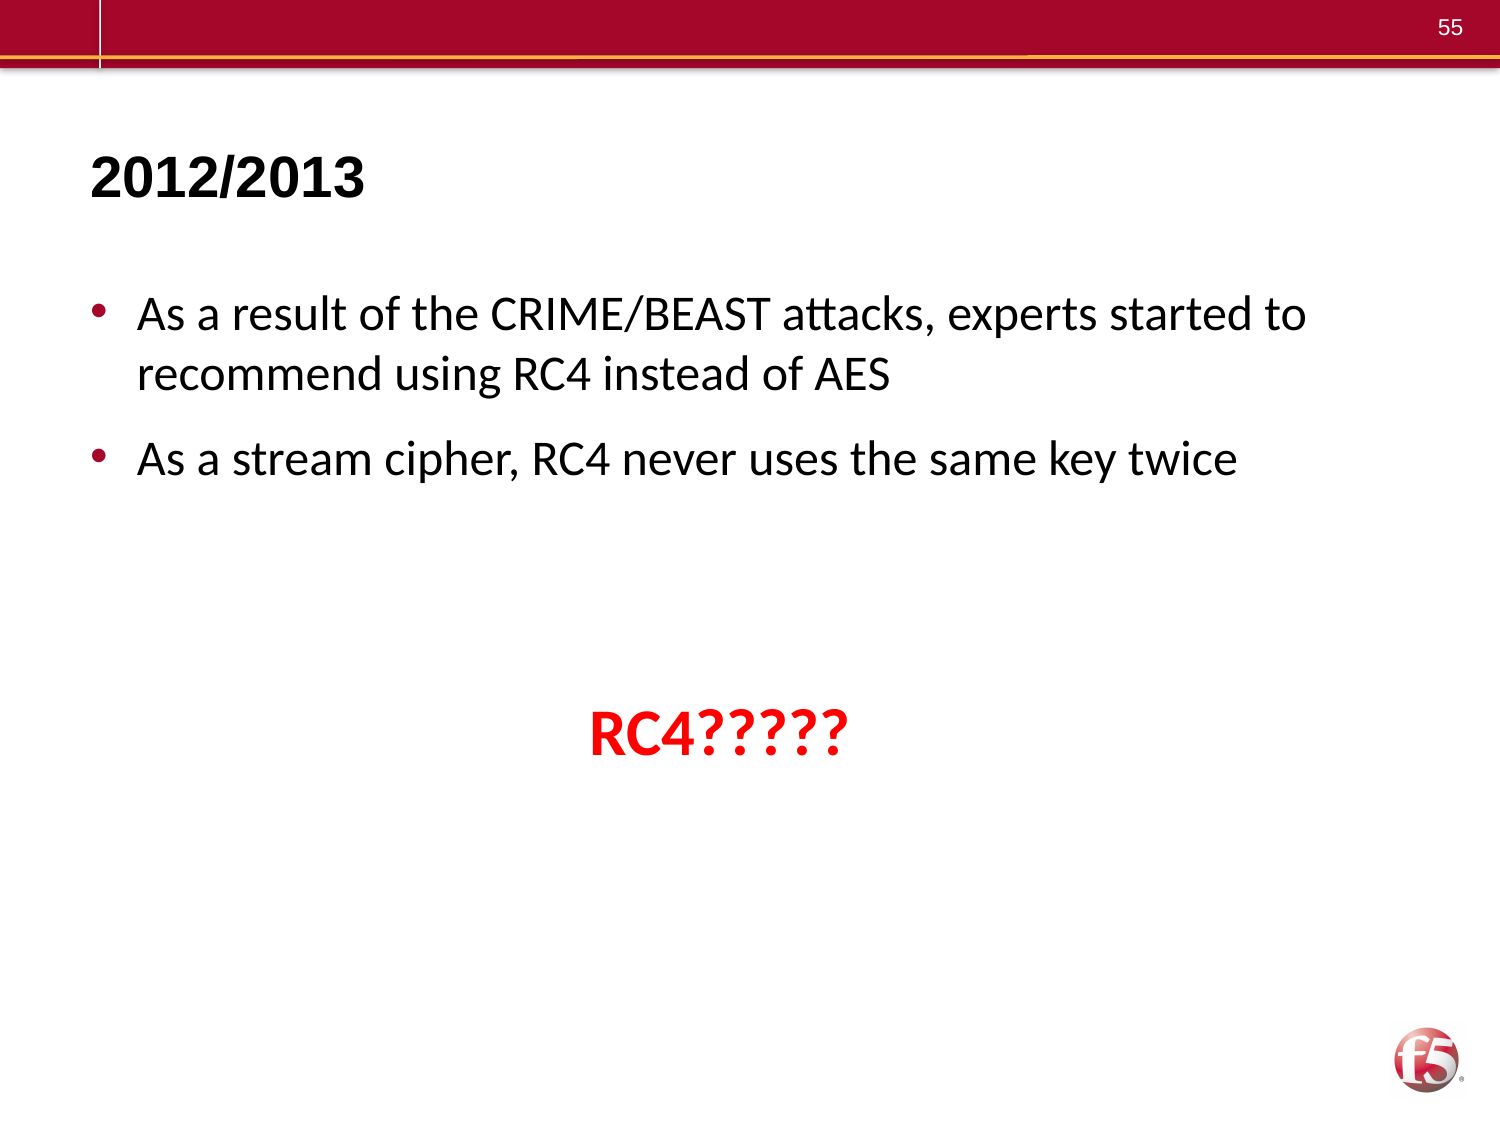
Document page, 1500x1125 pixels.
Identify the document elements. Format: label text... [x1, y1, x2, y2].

title 2012/2013 [74, 107, 1426, 241]
picture [1387, 1020, 1466, 1100]
text_box RC4????? [0, 680, 1441, 799]
list As a result of the CRIME/BEAST attacks, experts started to recommend using RC4 instead of AES As a stream cipher, RC4 never uses the same key twice [74, 272, 1426, 577]
